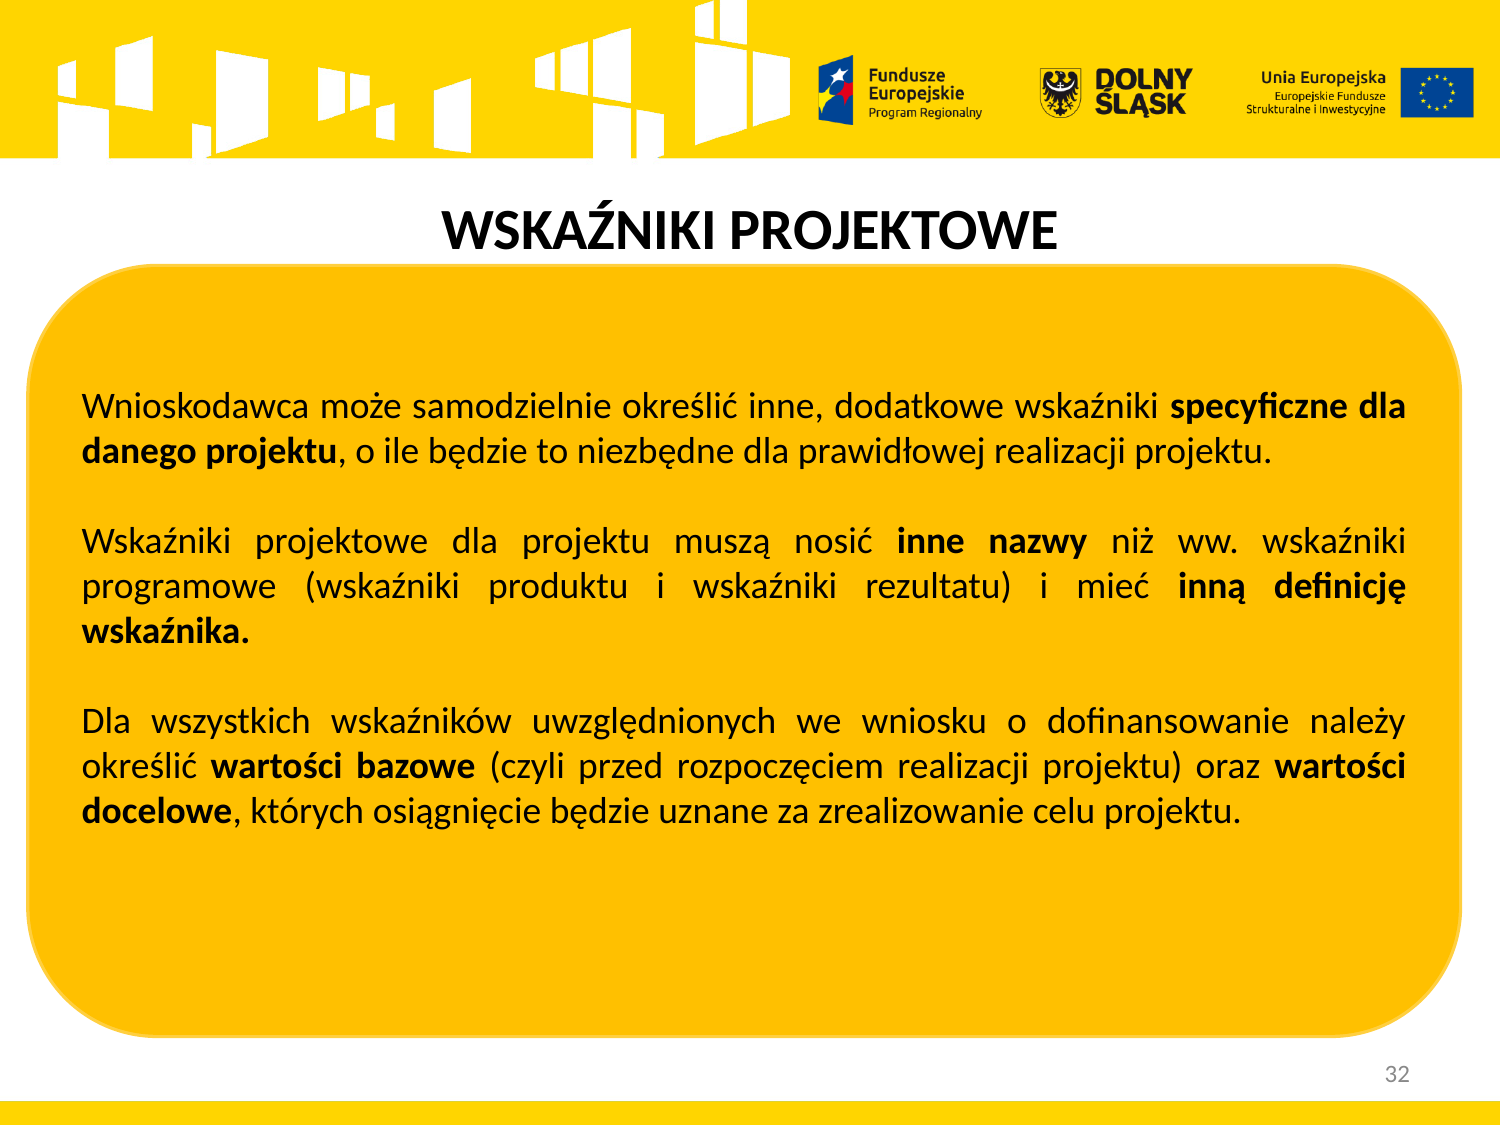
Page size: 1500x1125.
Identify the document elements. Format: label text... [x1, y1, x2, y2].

text_box Wnioskodawca może samodzielnie określić inne, dodatkowe wskaźniki specyficzne dla danego projektu, o ile będzie to niezbędne dla prawidłowej realizacji projektu. Wskaźniki projektowe dla projektu muszą nosić inne nazwy niż ww. wskaźniki programowe (wskaźniki produktu i wskaźniki rezultatu) i mieć inną definicję wskaźnika. Dla wszystkich wskaźników uwzględnionych we wniosku o dofinansowanie należy określić wartości bazowe (czyli przed rozpoczęciem realizacji projektu) oraz wartości docelowe, których osiągnięcie będzie uznane za zrealizowanie celu projektu. [26, 263, 1463, 1039]
picture [0, 0, 1500, 1125]
title WSKAŹNIKI PROJEKTOWE [74, 184, 1426, 268]
slide_number 32 [1074, 1042, 1425, 1103]
